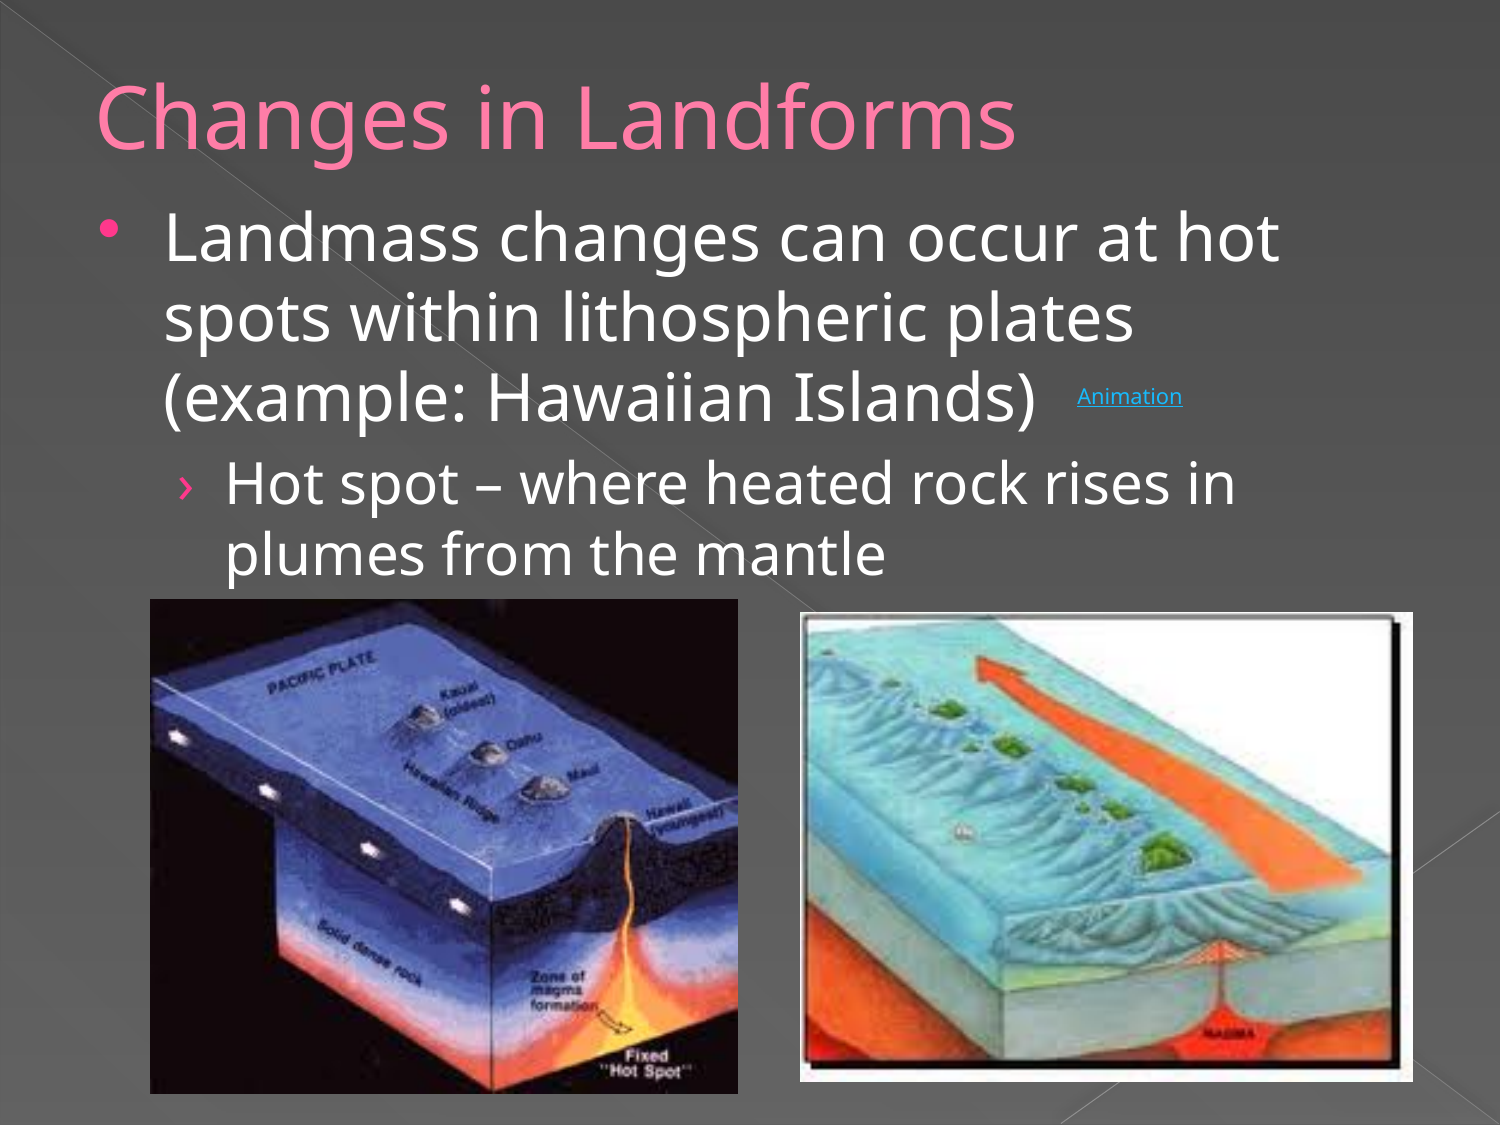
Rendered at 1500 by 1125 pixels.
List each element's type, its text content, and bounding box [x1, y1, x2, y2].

title Changes in Landforms [0, 0, 1350, 230]
list Landmass changes can occur at hot spots within lithospheric plates (example: Hawaiian Islands) Hot spot – where heated rock rises in plumes from the mantle [75, 187, 1425, 1059]
picture [799, 612, 1413, 1082]
picture [149, 599, 738, 1095]
text_box Animation [1062, 374, 1263, 420]
